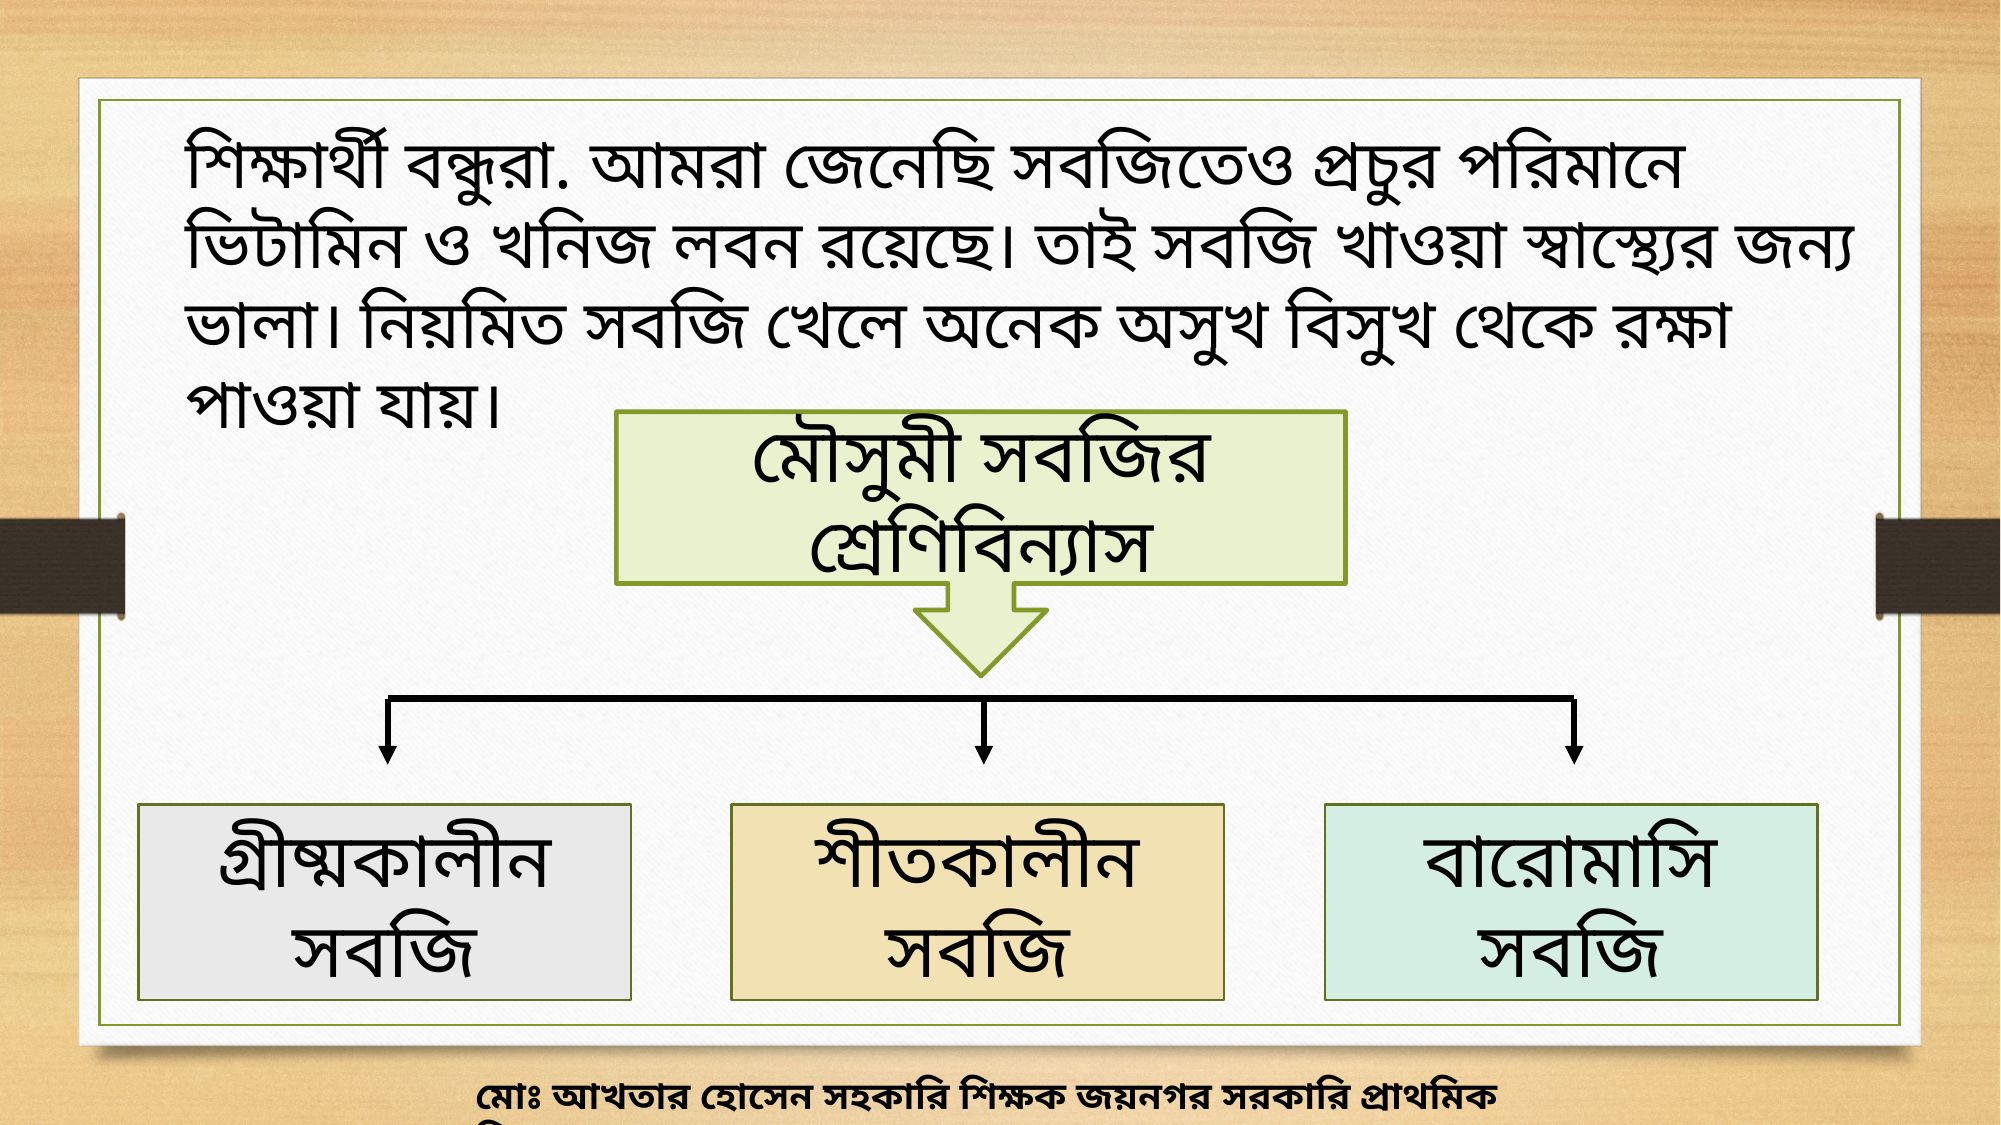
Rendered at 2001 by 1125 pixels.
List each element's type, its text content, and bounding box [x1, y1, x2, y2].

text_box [387, 698, 1575, 765]
picture [0, 0, 2001, 1125]
text_box বারোমাসি সবজি [1324, 803, 1819, 1001]
text_box শীতকালীন সবজি [730, 803, 1225, 1001]
text_box শিক্ষার্থী বন্ধুরা. আমরা জেনেছি সবজিতেও প্রচুর পরিমানে ভিটামিন ও খনিজ লবন রয়েছে। তাই সবজি খাওয়া স্বাস্থ্যের জন্য ভালা। নিয়মিত সবজি খেলে অনেক অসুখ বিসুখ থেকে রক্ষা পাওয়া যায়। [171, 114, 1896, 449]
text_box মৌসুমী সবজির শ্রেণিবিন্যাস [615, 449, 1347, 677]
text_box গ্রীষ্মকালীন সবজি [137, 803, 632, 1001]
